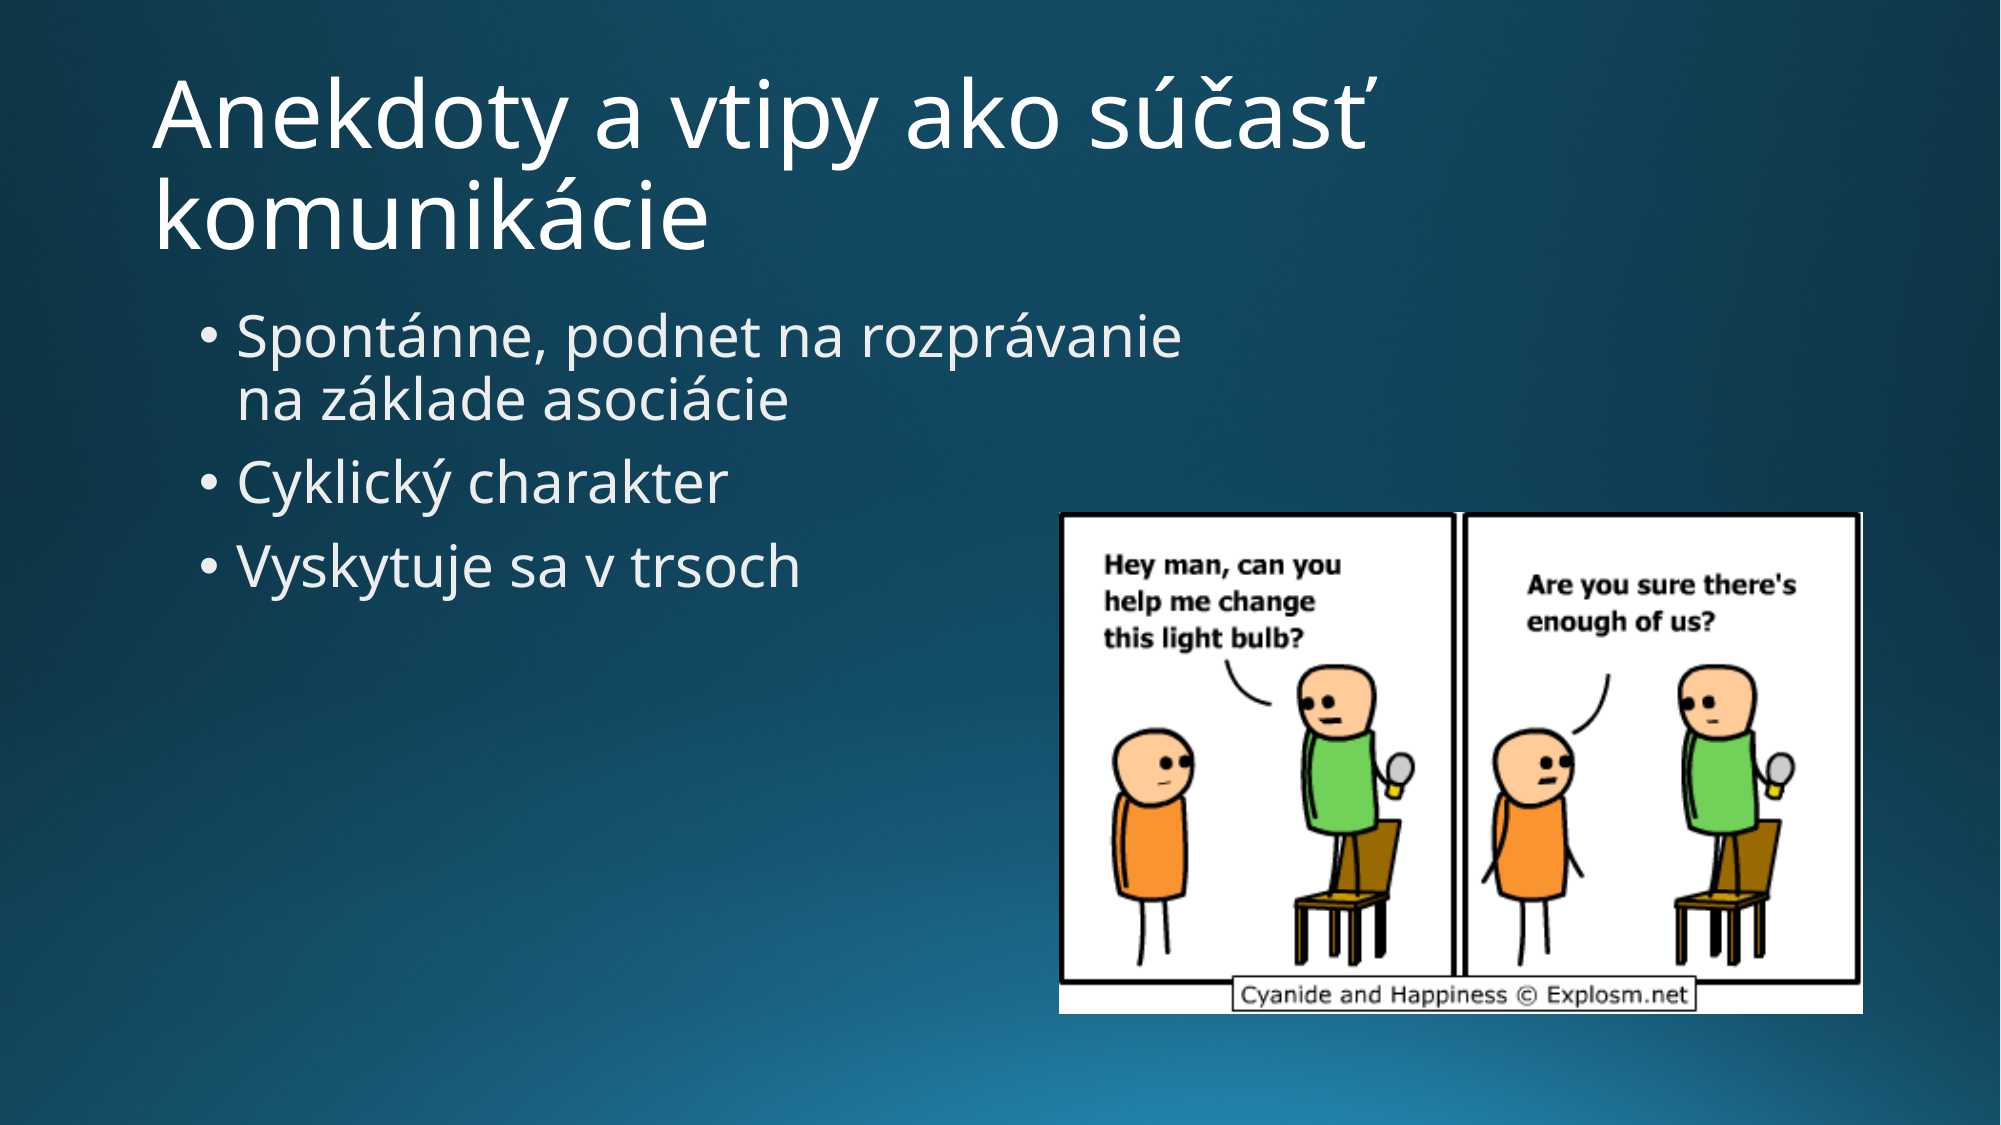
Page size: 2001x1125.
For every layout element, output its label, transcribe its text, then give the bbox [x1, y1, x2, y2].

list Spontánne, podnet na rozprávanie na základe asociácie Cyklický charakter Vyskytuje sa v trsoch [183, 299, 1227, 1014]
title Anekdoty a vtipy ako súčasť komunikácie [137, 59, 1863, 278]
picture [0, 0, 2001, 1125]
